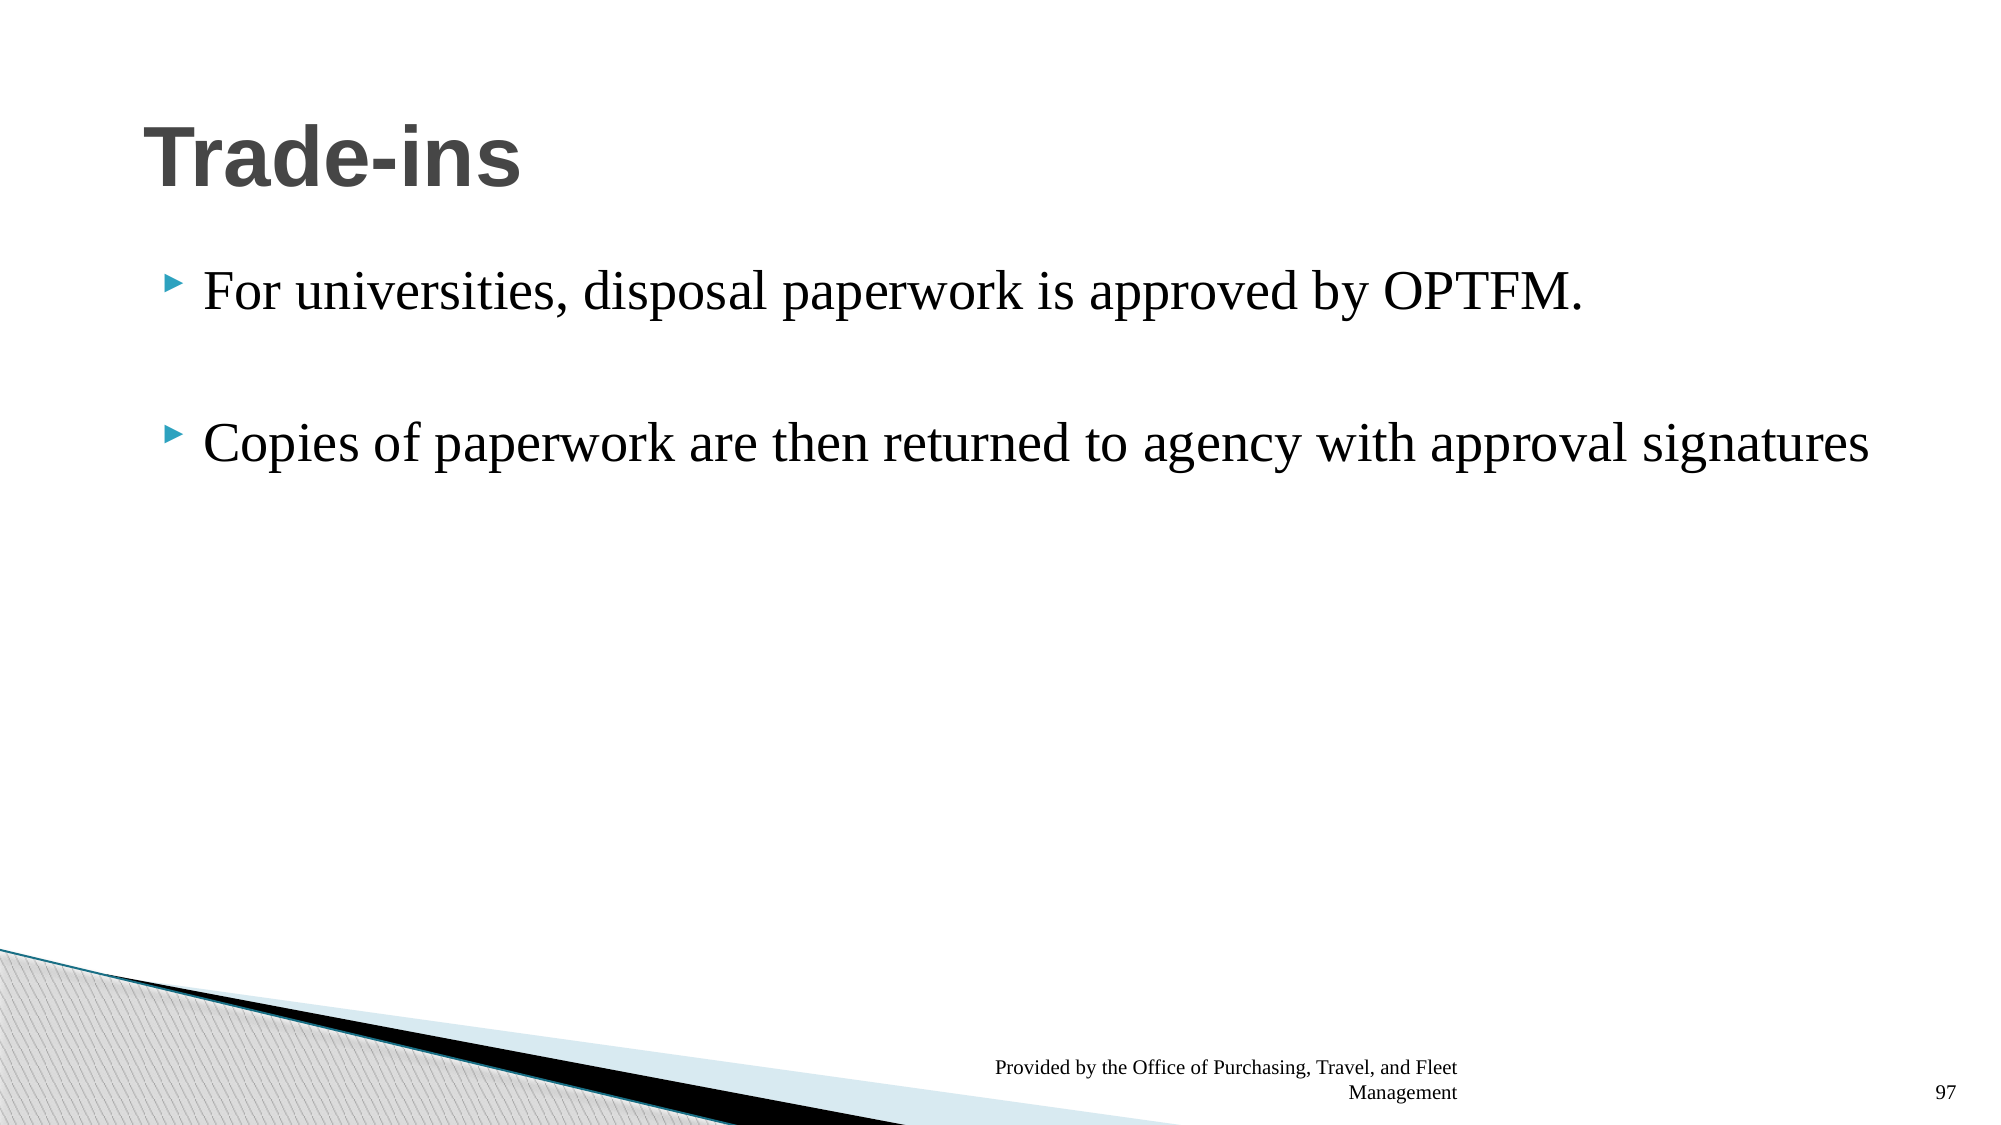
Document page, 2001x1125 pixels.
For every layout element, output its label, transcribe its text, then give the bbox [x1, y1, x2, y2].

slide_number 97 [1891, 1051, 1972, 1112]
footer Provided by the Office of Purchasing, Travel, and Fleet Management [957, 1051, 1473, 1112]
list For universities, disposal paperwork is approved by OPTFM. Copies of paperwork are then returned to agency with approval signatures [128, 245, 1904, 1082]
title Trade-ins [128, 58, 1783, 246]
